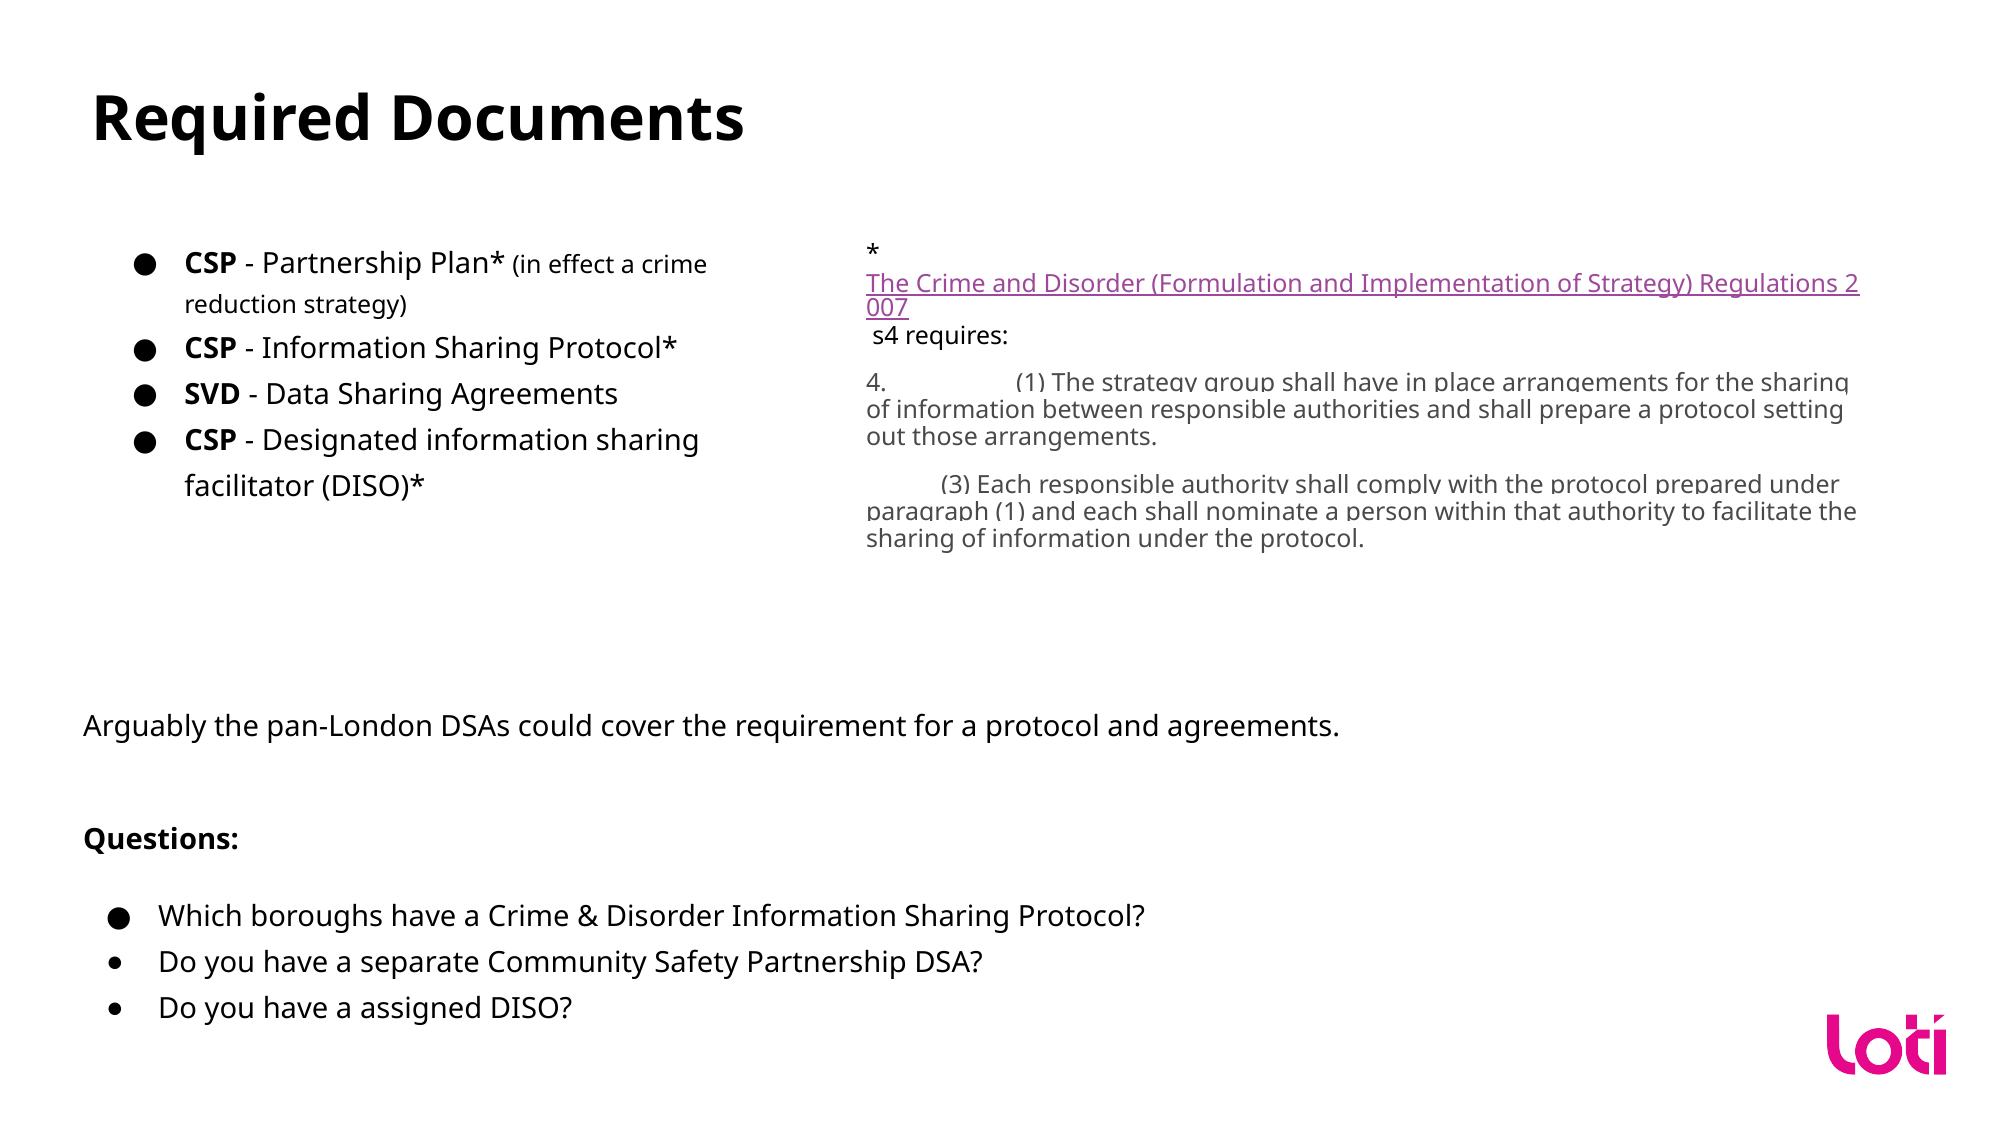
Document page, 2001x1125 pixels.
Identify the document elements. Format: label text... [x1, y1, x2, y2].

title Required Documents [76, 66, 843, 169]
list Arguably the pan-London DSAs could cover the requirement for a protocol and agreements. Questions: Which boroughs have a Crime & Disorder Information Sharing Protocol? Do you have a separate Community Safety Partnership DSA? Do you have a assigned DISO? [68, 648, 1932, 1046]
picture [1818, 1010, 1955, 1079]
text_box *The Crime and Disorder (Formulation and Implementation of Strategy) Regulations 2007 s4 requires: 4. (1) The strategy group shall have in place arrangements for the sharing of information between responsible authorities and shall prepare a protocol setting out those arrangements. (3) Each responsible authority shall comply with the protocol prepared under paragraph (1) and each shall nominate a person within that authority to facilitate the sharing of information under the protocol. [851, 225, 1890, 544]
list CSP - Partnership Plan* (in effect a crime reduction strategy) CSP - Information Sharing Protocol* SVD - Data Sharing Agreements CSP - Designated information sharing facilitator (DISO)* [94, 225, 770, 648]
